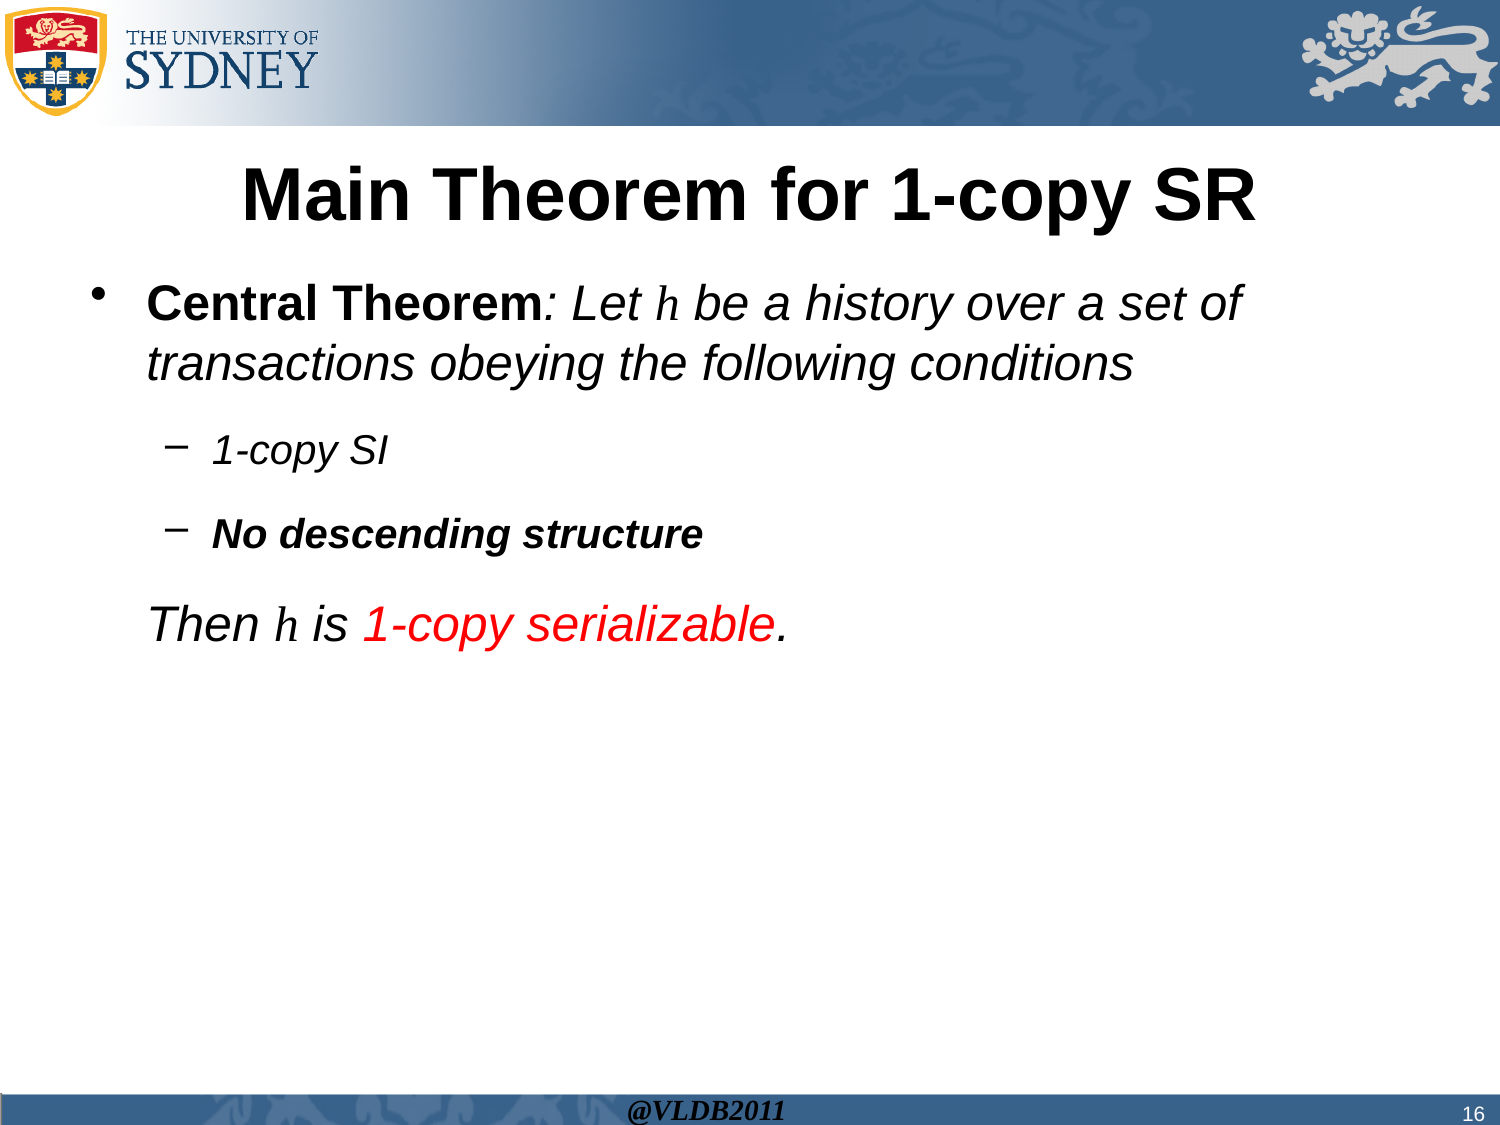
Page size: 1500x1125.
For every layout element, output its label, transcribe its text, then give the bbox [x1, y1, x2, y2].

list Central Theorem: Let h be a history over a set of transactions obeying the following conditions 1-copy SI No descending structure Then h is 1-copy serializable. [74, 262, 1426, 788]
picture [636, 1108, 641, 1117]
picture [0, 0, 1500, 126]
title Main Theorem for 1-copy SR [74, 125, 1426, 256]
picture [0, 1093, 1387, 1125]
slide_number 16 [1387, 1092, 1500, 1125]
